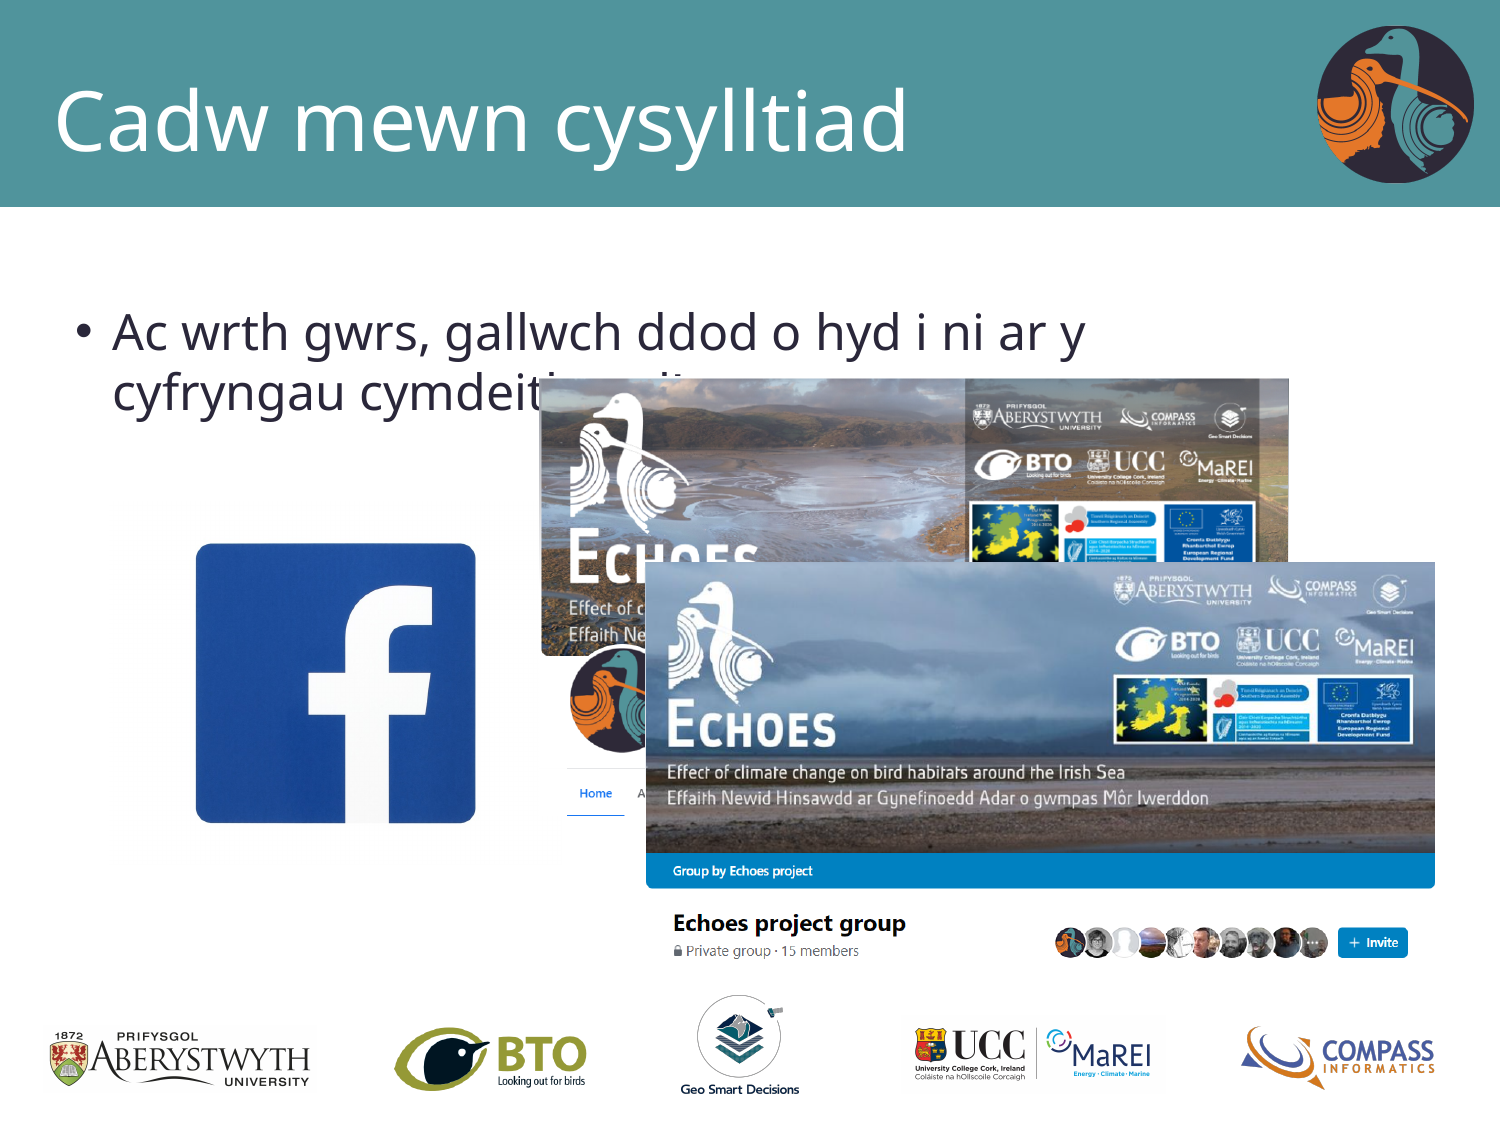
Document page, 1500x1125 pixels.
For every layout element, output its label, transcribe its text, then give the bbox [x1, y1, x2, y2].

picture [1316, 24, 1475, 184]
picture [901, 1015, 1166, 1094]
picture [1232, 1017, 1443, 1099]
title Cadw mewn cysylltiad [39, 40, 1289, 177]
picture [689, 869, 699, 875]
picture [645, 883, 1435, 970]
picture [394, 1025, 587, 1091]
picture [109, 376, 1435, 865]
text_box Ac wrth gwrs, gallwch ddod o hyd i ni ar y cyfryngau cymdeithasol! [60, 292, 1338, 386]
picture [681, 995, 799, 1094]
picture [791, 869, 798, 875]
picture [43, 1025, 317, 1093]
